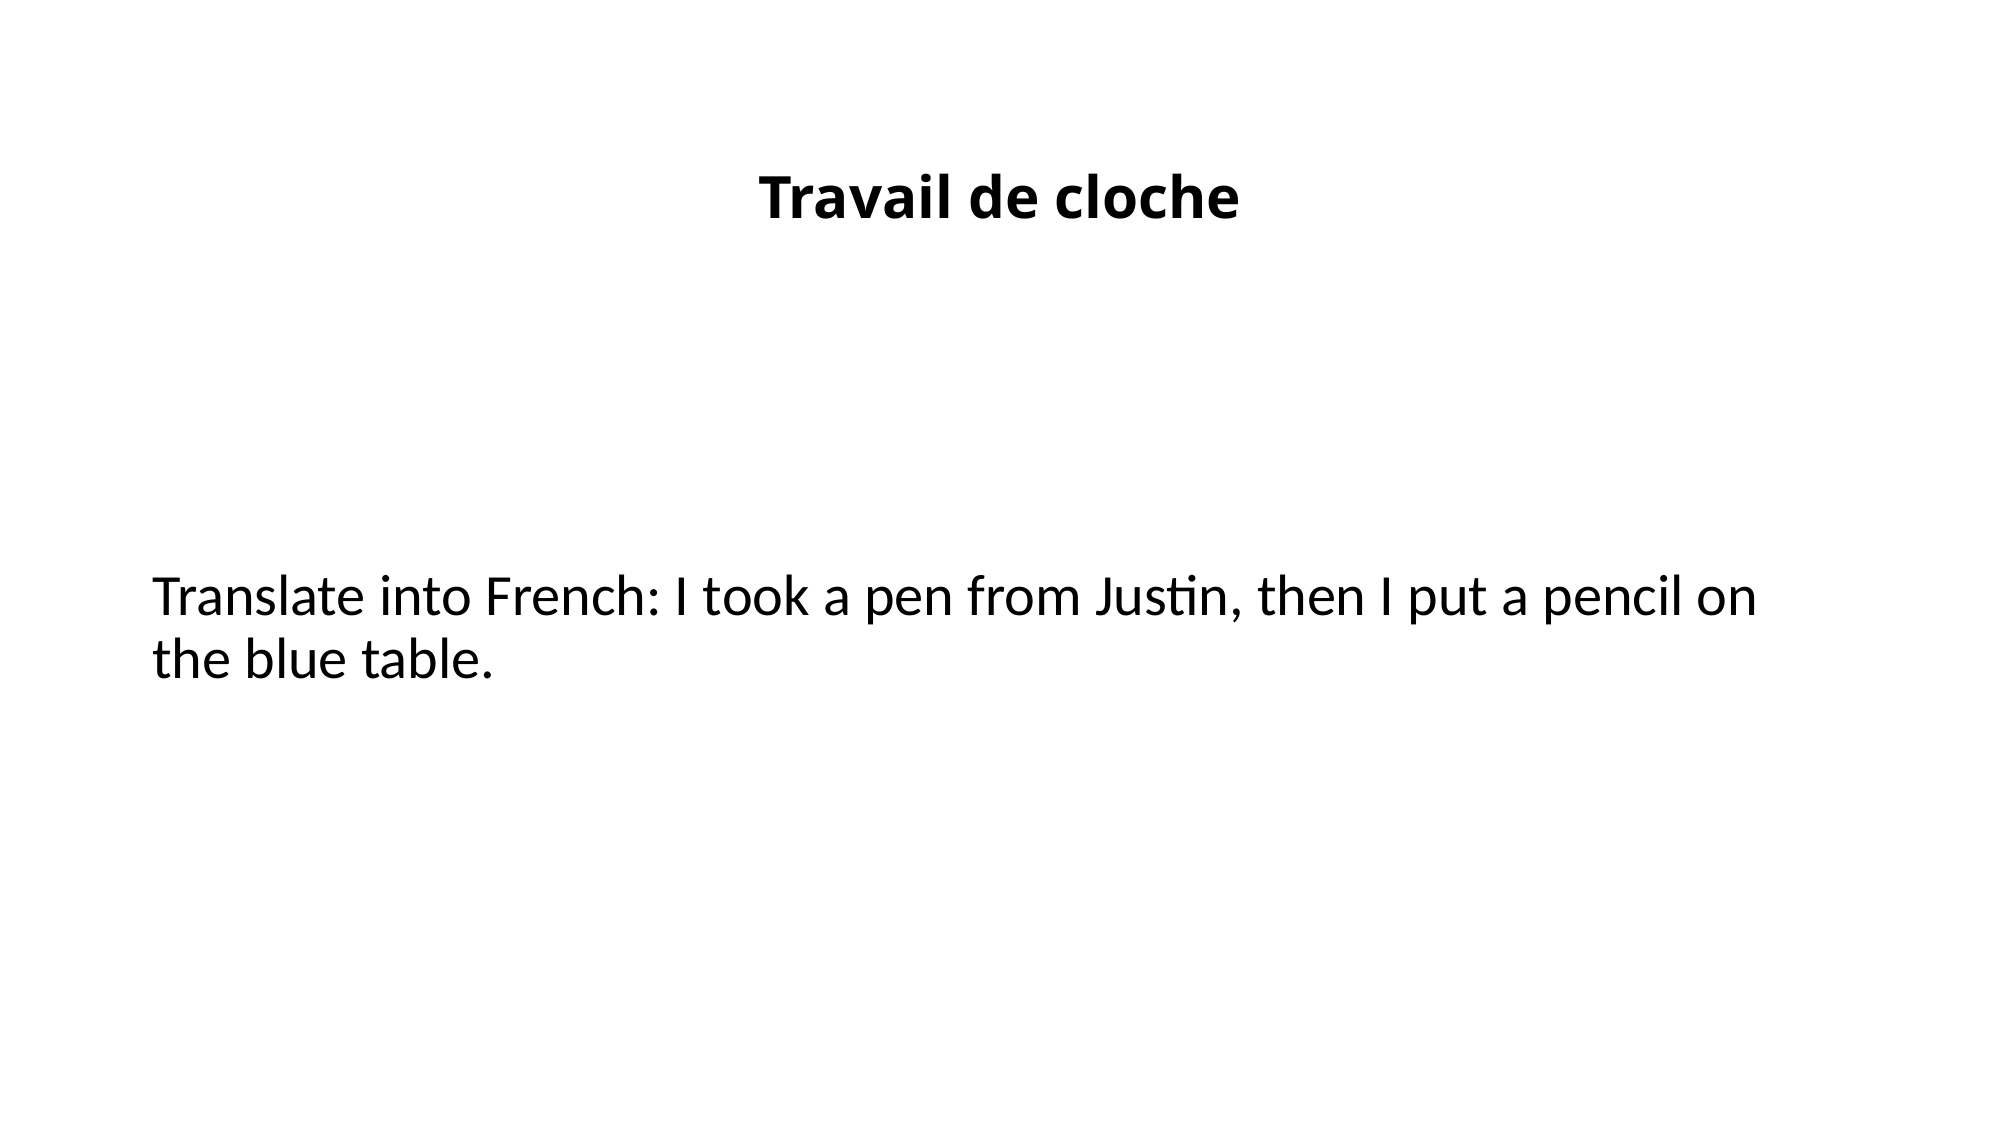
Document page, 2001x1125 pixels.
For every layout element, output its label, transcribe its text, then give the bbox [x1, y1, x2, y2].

title Travail de cloche [137, 59, 1863, 278]
list Translate into French: I took a pen from Justin, then I put a pencil on the blue table. [137, 299, 1863, 1014]
